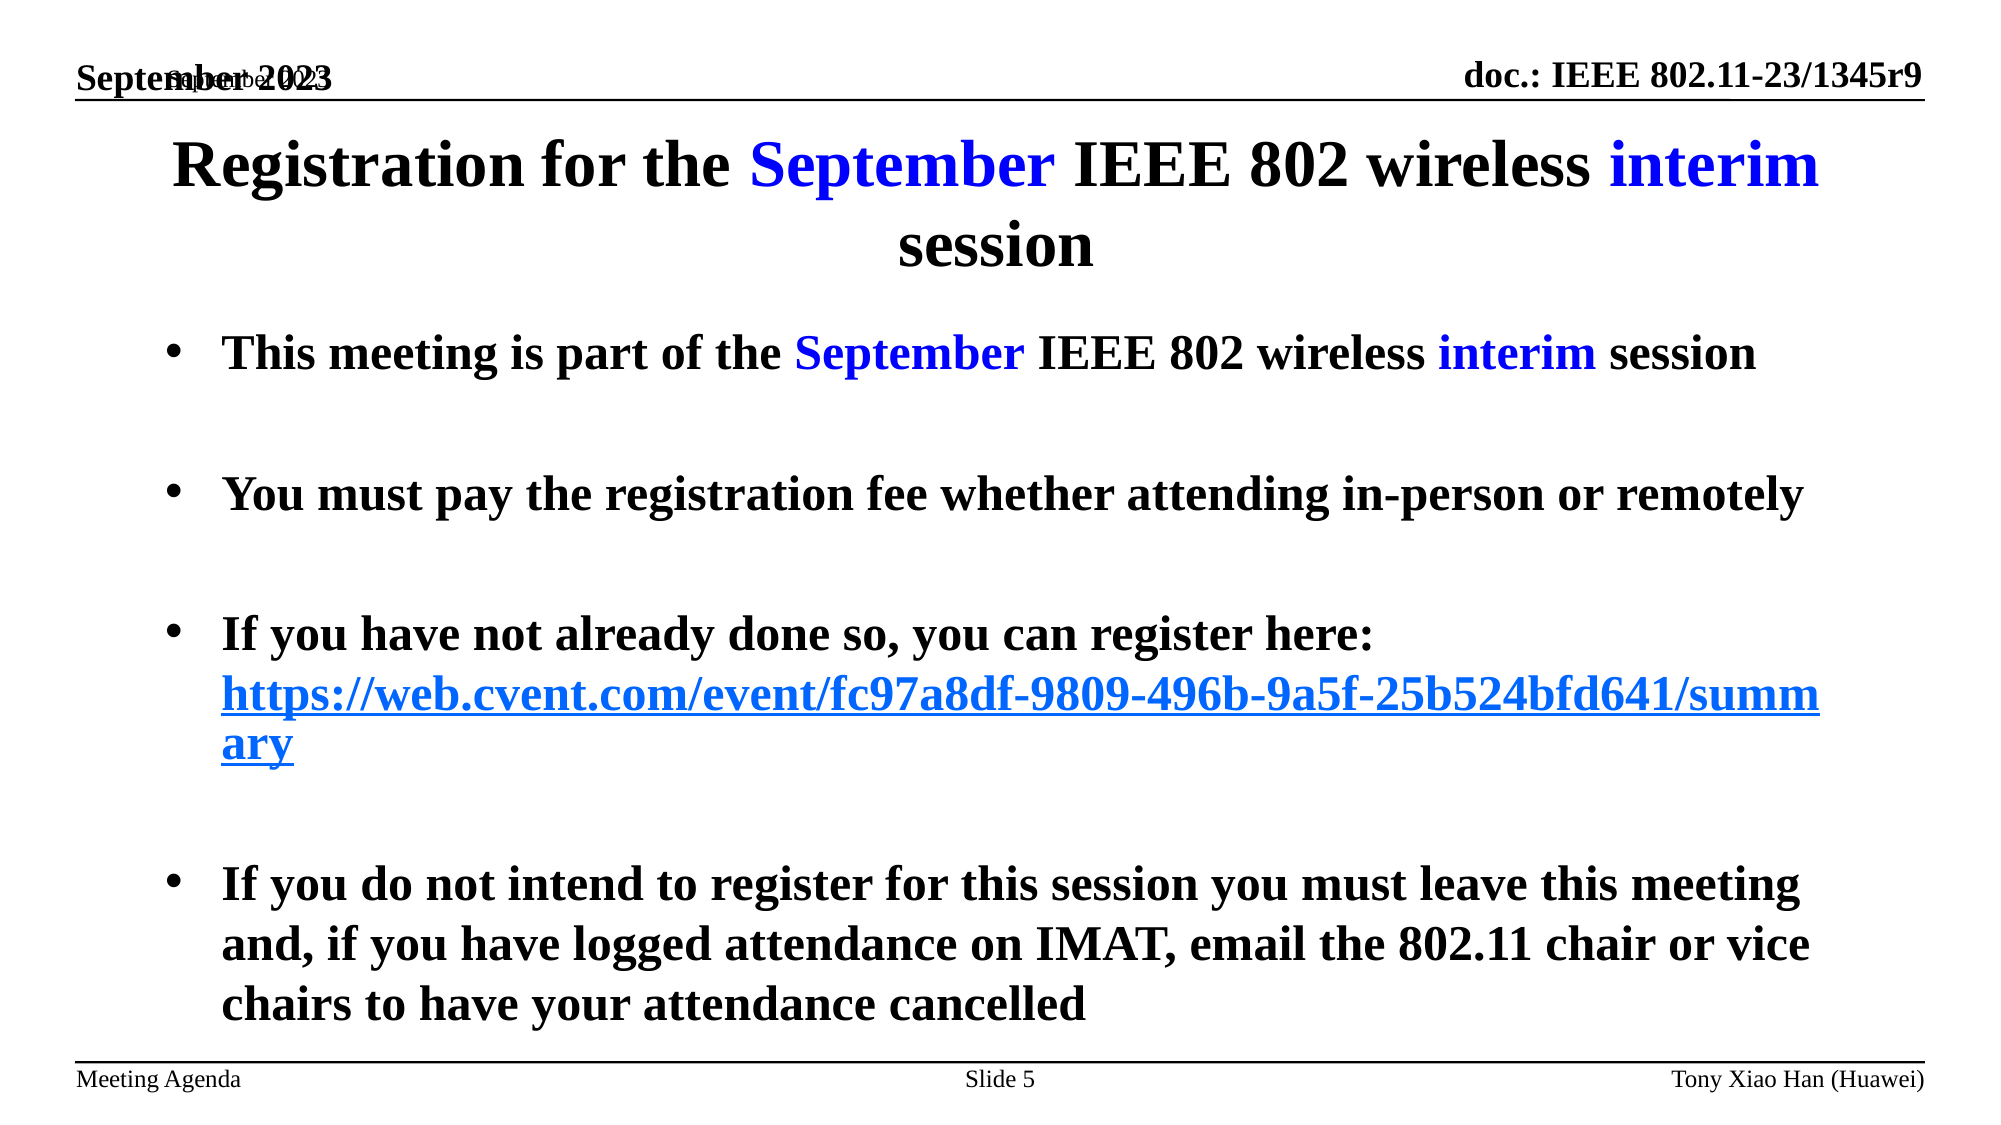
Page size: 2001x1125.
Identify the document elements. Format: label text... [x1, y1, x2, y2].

list This meeting is part of the September IEEE 802 wireless interim session You must pay the registration fee whether attending in-person or remotely If you have not already done so, you can register here: https://web.cvent.com/event/fc97a8df-9809-496b-9a5f-25b524bfd641/summary If you do not intend to register for this session you must leave this meeting and, if you have logged attendance on IMAT, email the 802.11 chair or vice chairs to have your attendance cancelled [150, 312, 1850, 1063]
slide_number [152, 54, 563, 100]
title Registration for the September IEEE 802 wireless interim session [125, 112, 1869, 288]
